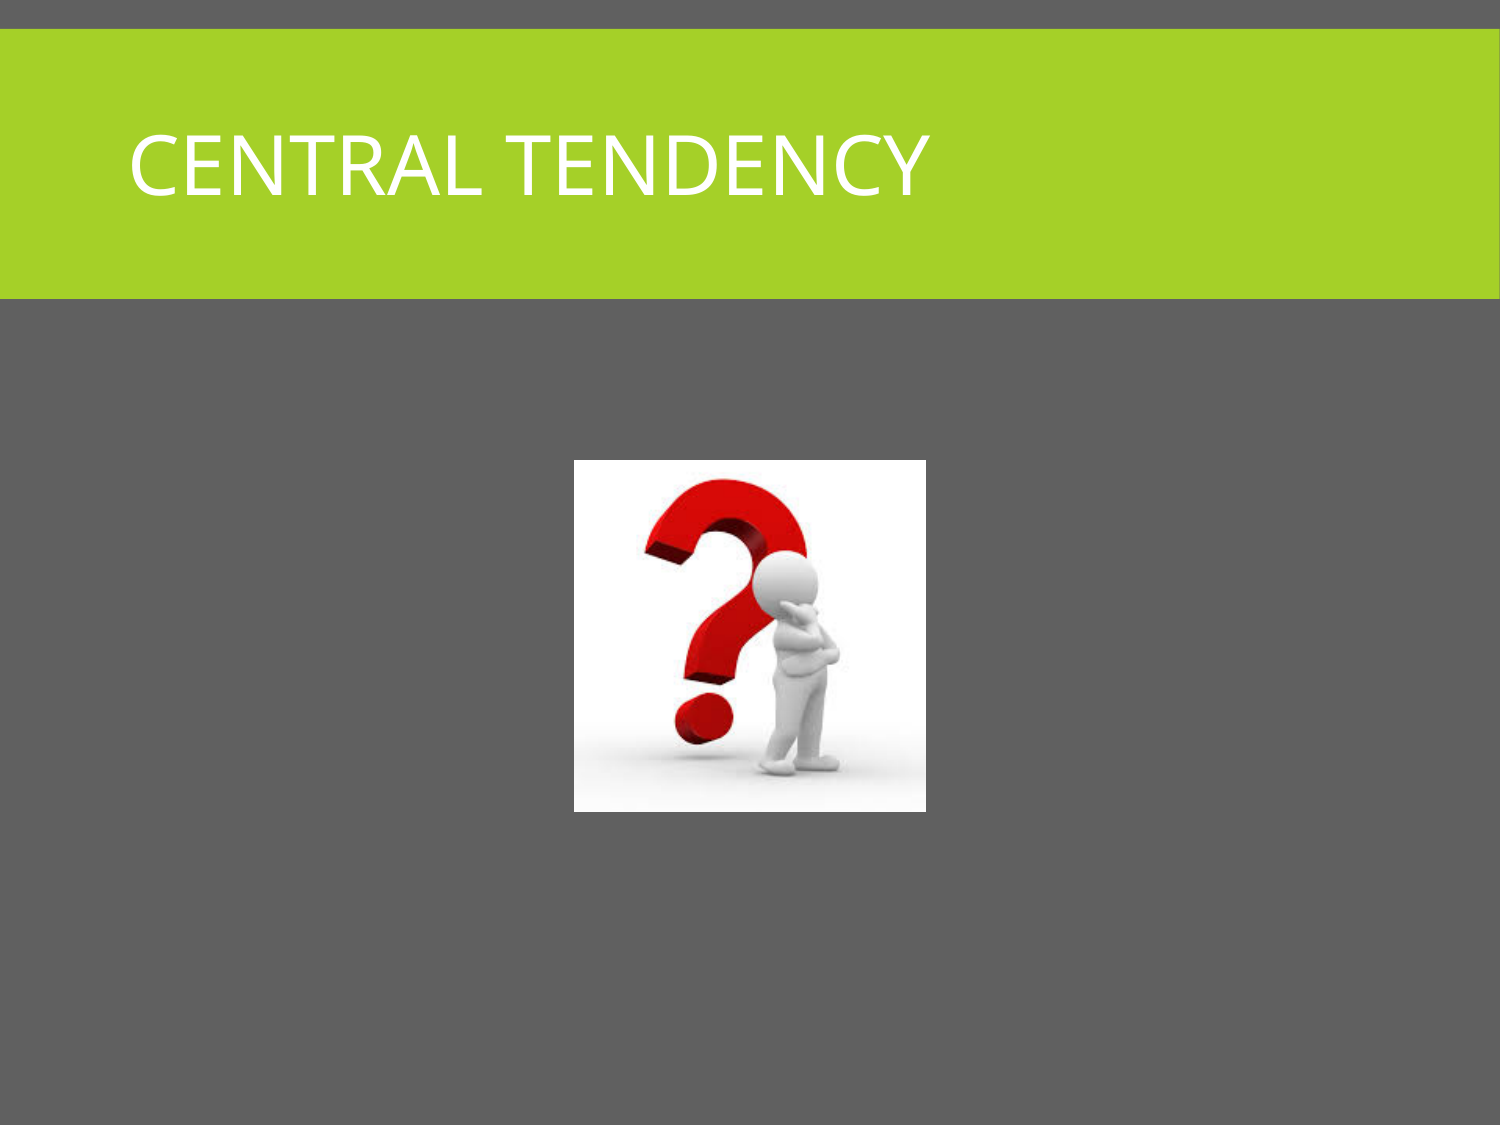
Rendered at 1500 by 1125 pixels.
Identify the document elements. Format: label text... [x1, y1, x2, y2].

title Central tendency [112, 46, 1388, 295]
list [573, 459, 926, 812]
